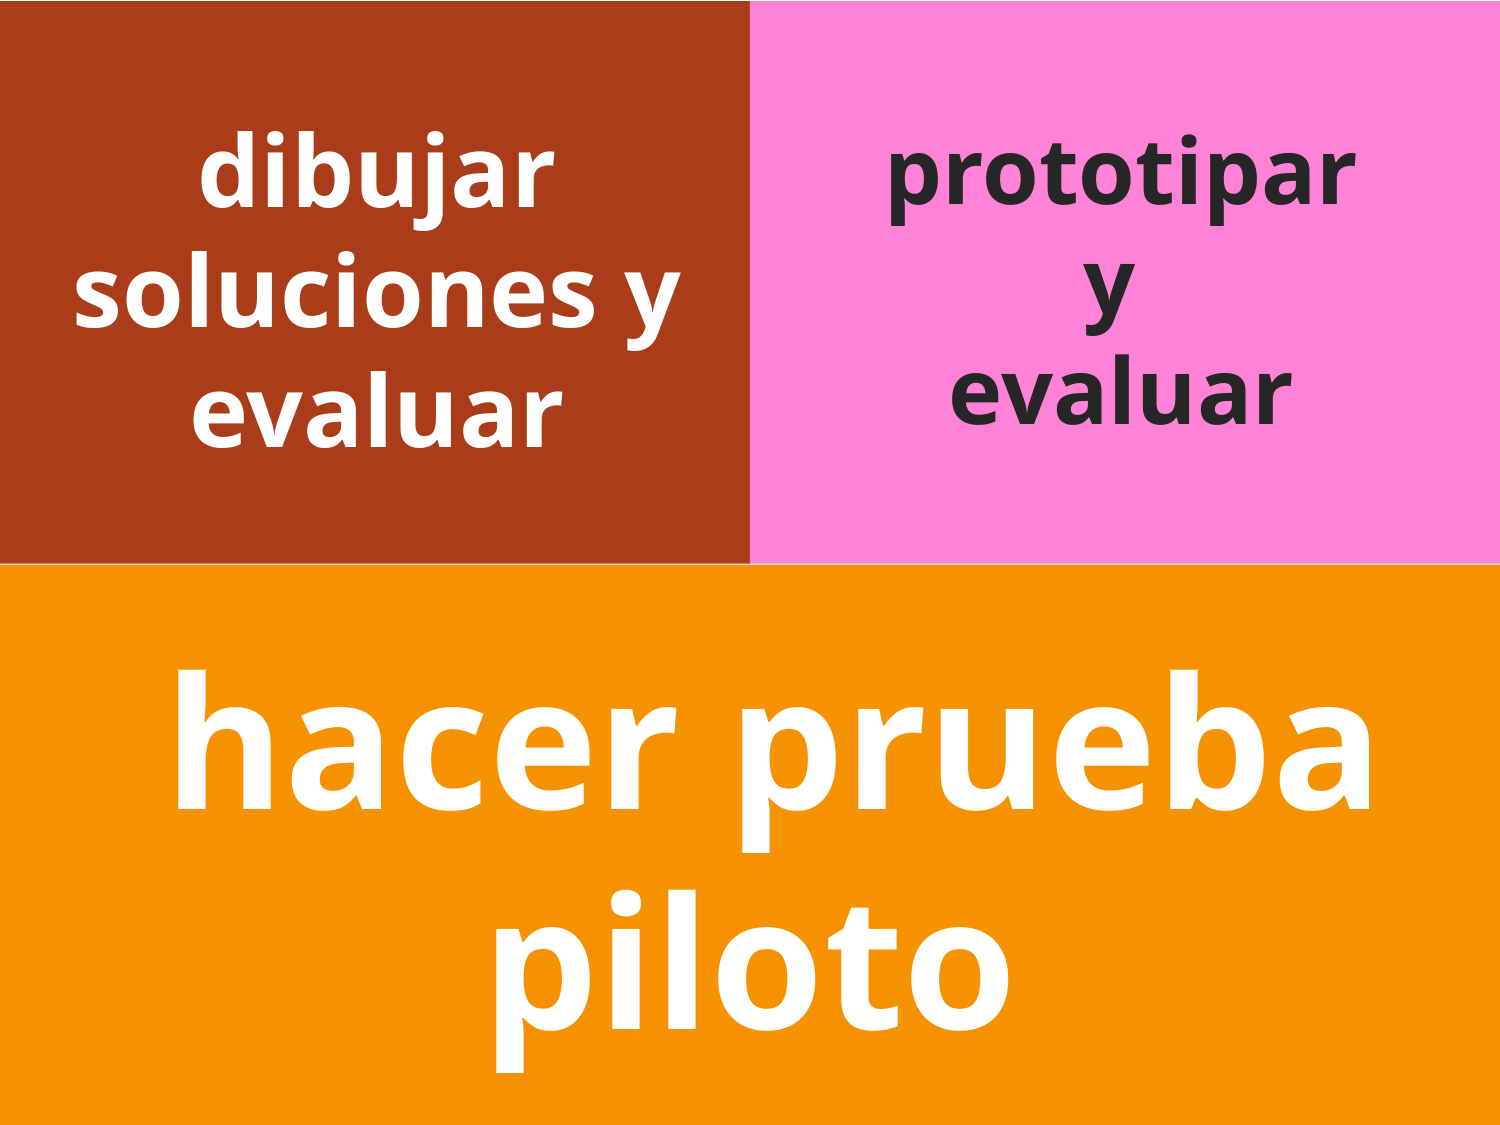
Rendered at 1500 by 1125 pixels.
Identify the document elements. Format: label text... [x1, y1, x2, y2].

text_box hacer prueba piloto [0, 565, 1500, 1125]
text_box prototipar y evaluar [786, 105, 1458, 451]
text_box [749, 0, 1500, 565]
text_box dibujar soluciones y evaluar [42, 99, 713, 475]
text_box [0, 0, 749, 565]
